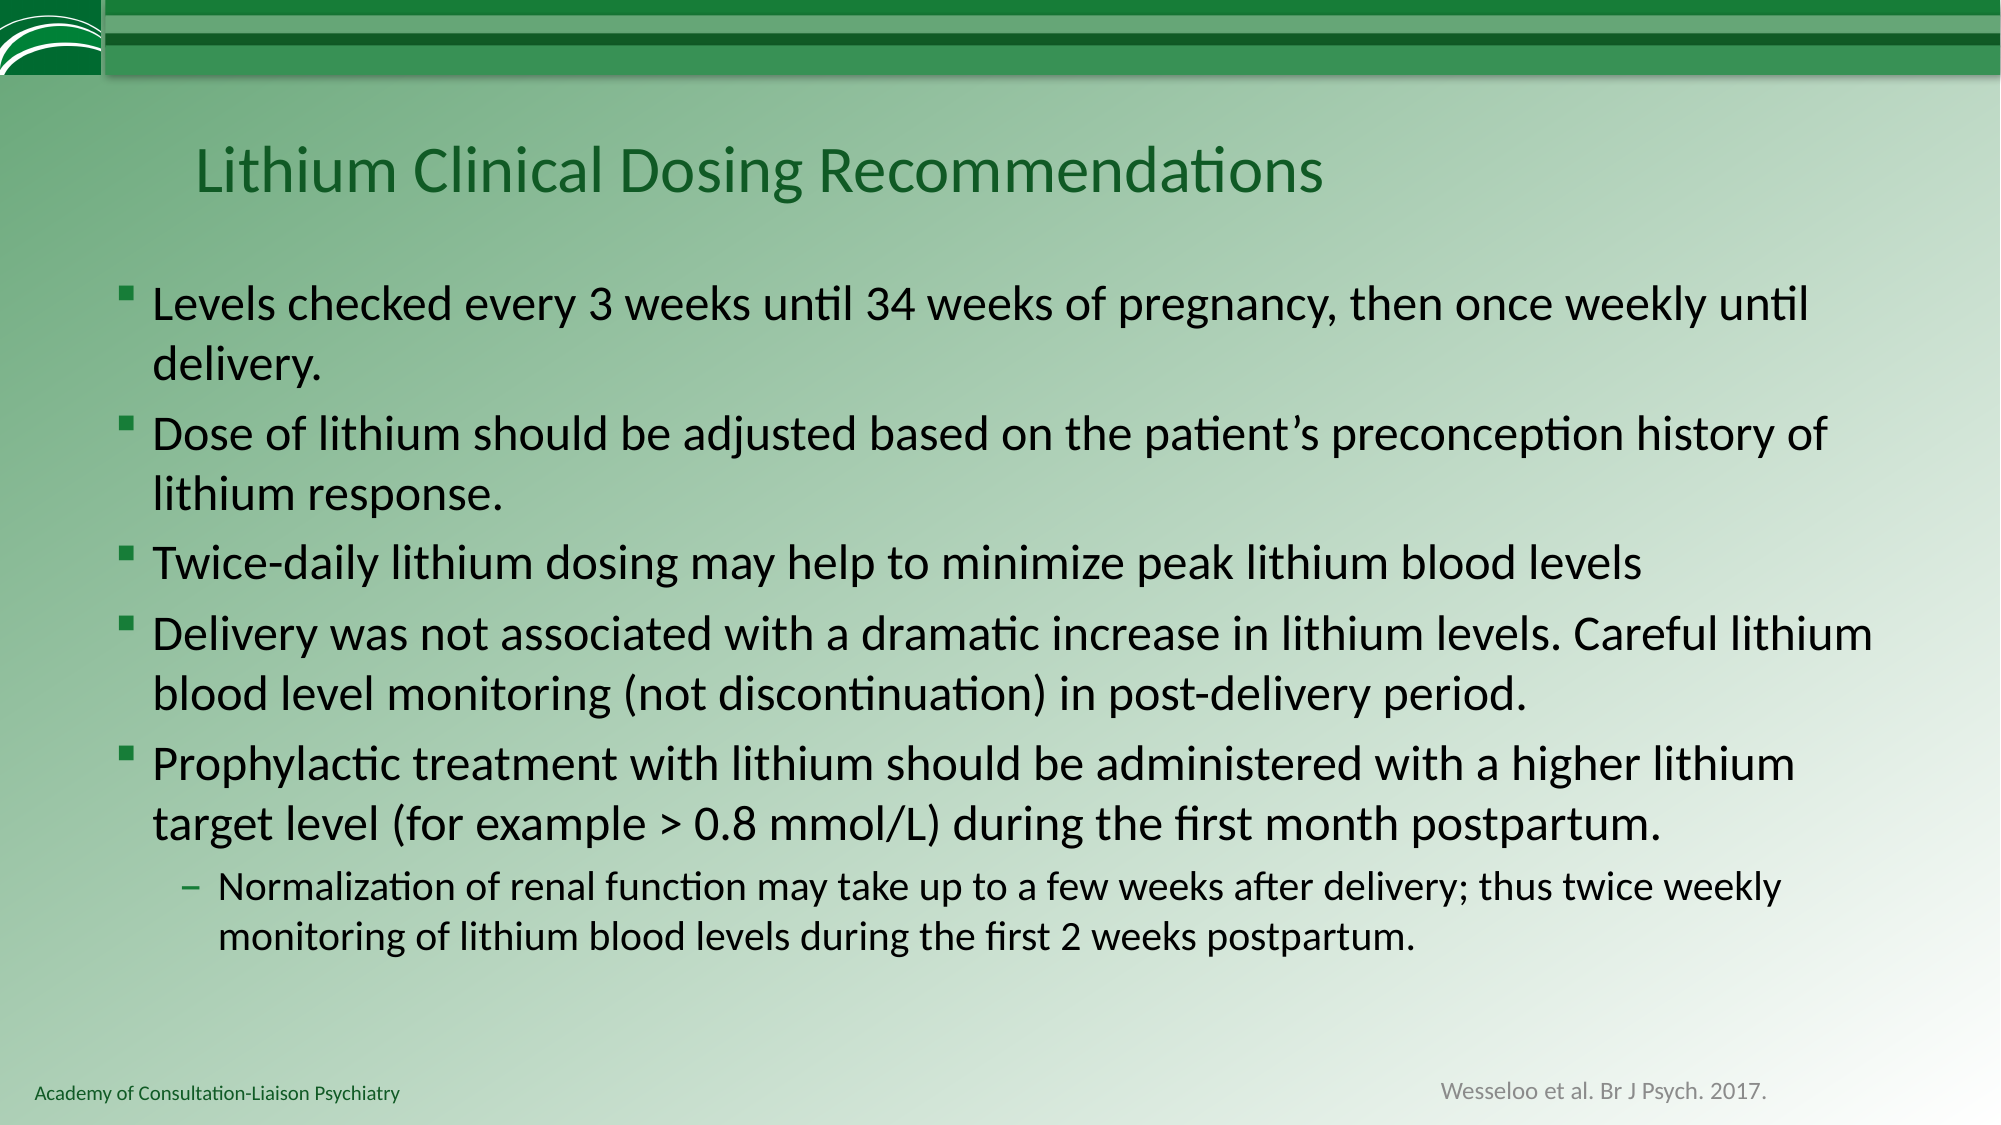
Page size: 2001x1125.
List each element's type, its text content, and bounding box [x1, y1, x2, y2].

footer Wesseloo et al. Br J Psych. 2017. [1208, 1059, 2000, 1120]
title Lithium Clinical Dosing Recommendations [180, 47, 1889, 262]
picture [0, 0, 101, 75]
list Levels checked every 3 weeks until 34 weeks of pregnancy, then once weekly until delivery. Dose of lithium should be adjusted based on the patient’s preconception history of lithium response. Twice-daily lithium dosing may help to minimize peak lithium blood levels Delivery was not associated with a dramatic increase in lithium levels. Careful lithium blood level monitoring (not discontinuation) in post-delivery period. Prophylactic treatment with lithium should be administered with a higher lithium target level (for example > 0.8 mmol/L) during the first month postpartum. Normalization of renal function may take up to a few weeks after delivery; thus twice weekly monitoring of lithium blood levels during the first 2 weeks postpartum. [99, 262, 1900, 1005]
